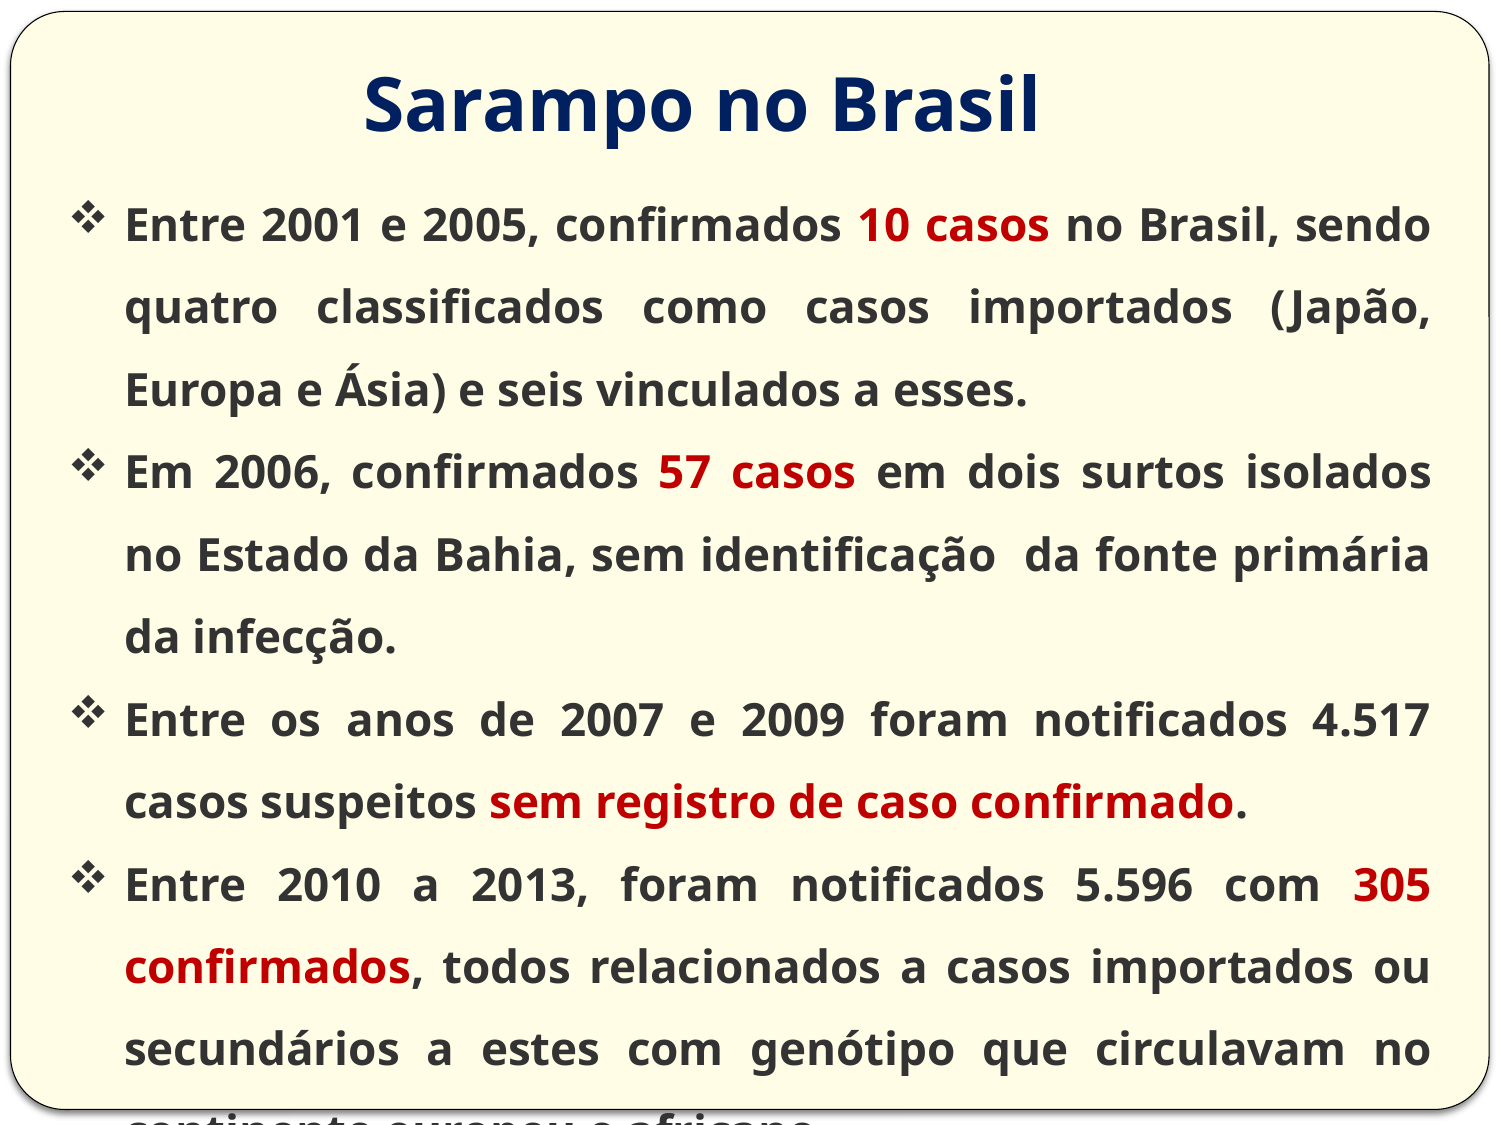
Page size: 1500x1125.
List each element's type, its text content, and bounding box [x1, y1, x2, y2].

text_box Entre 2001 e 2005, confirmados 10 casos no Brasil, sendo quatro classificados como casos importados (Japão, Europa e Ásia) e seis vinculados a esses. Em 2006, confirmados 57 casos em dois surtos isolados no Estado da Bahia, sem identificação da fonte primária da infecção. Entre os anos de 2007 e 2009 foram notificados 4.517 casos suspeitos sem registro de caso confirmado. Entre 2010 a 2013, foram notificados 5.596 com 305 confirmados, todos relacionados a casos importados ou secundários a estes com genótipo que circulavam no continente europeu e africano http://portalsaude.saude.gov.br/index.php/situacao-epidemiologica-dados-sarampo [53, 160, 1447, 1125]
title Sarampo no Brasil [64, 0, 1341, 162]
